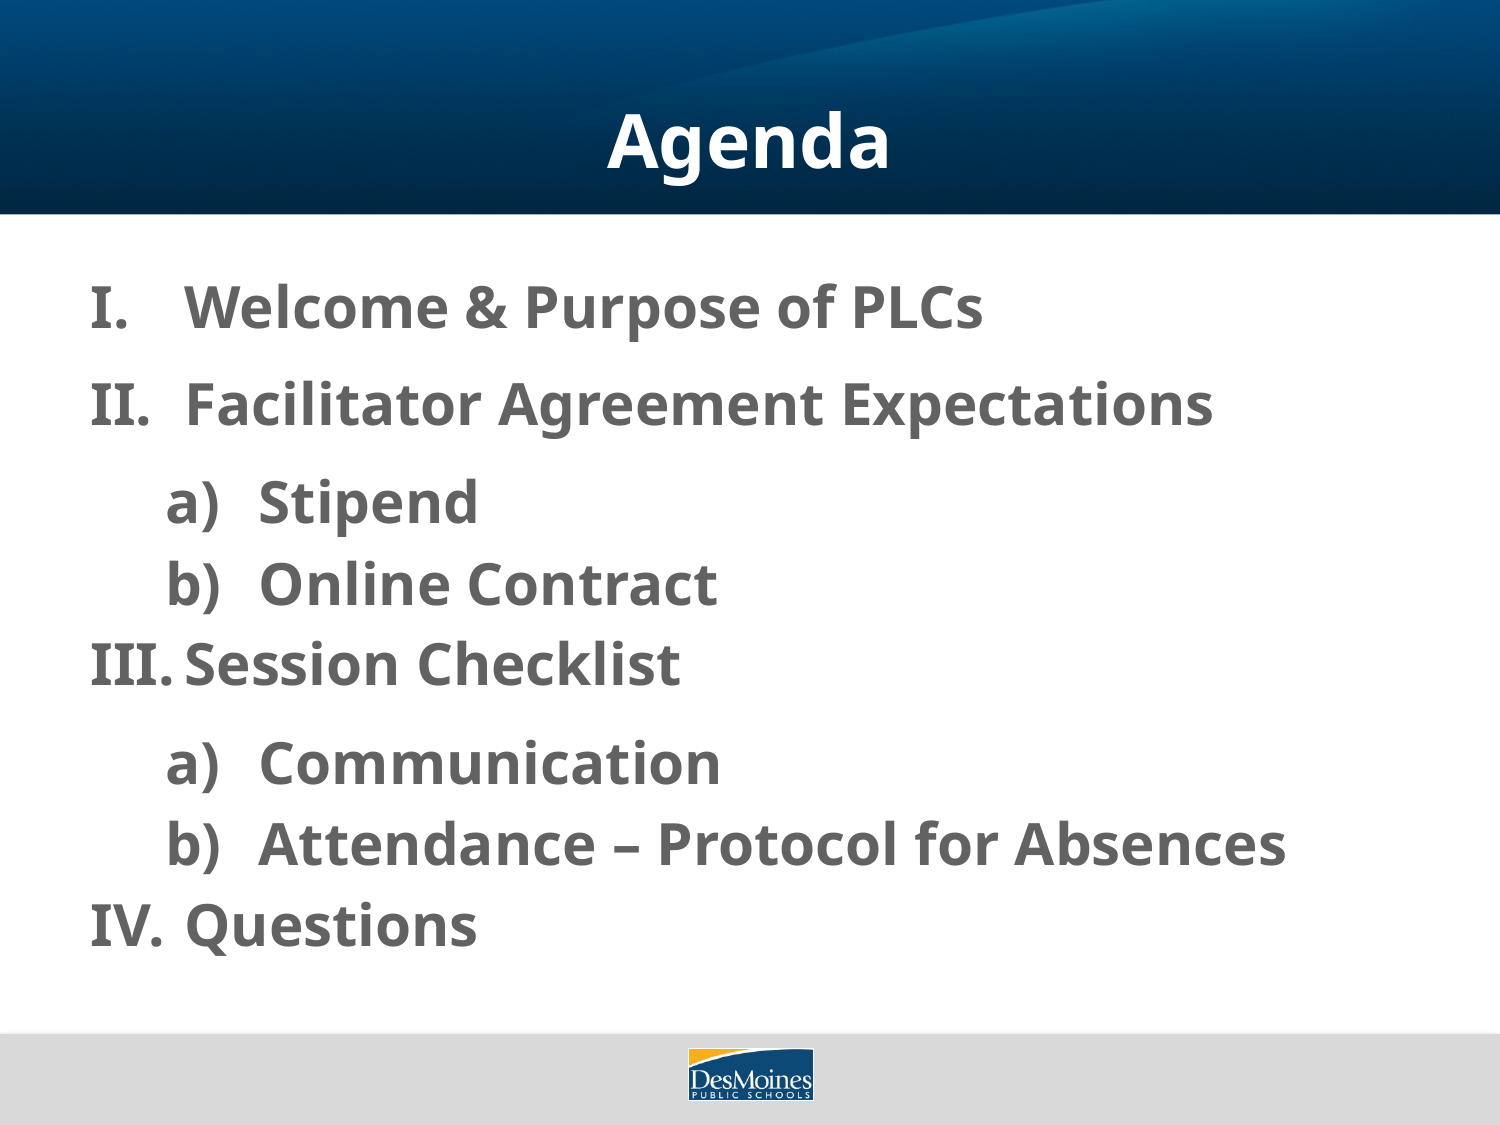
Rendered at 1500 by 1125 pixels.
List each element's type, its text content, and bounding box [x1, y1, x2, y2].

picture [689, 1049, 813, 1100]
picture [0, 0, 1500, 1033]
list Welcome & Purpose of PLCs Facilitator Agreement Expectations Stipend Online Contract Session Checklist Communication Attendance – Protocol for Absences Questions [75, 262, 1425, 1005]
title Agenda [75, 45, 1425, 233]
